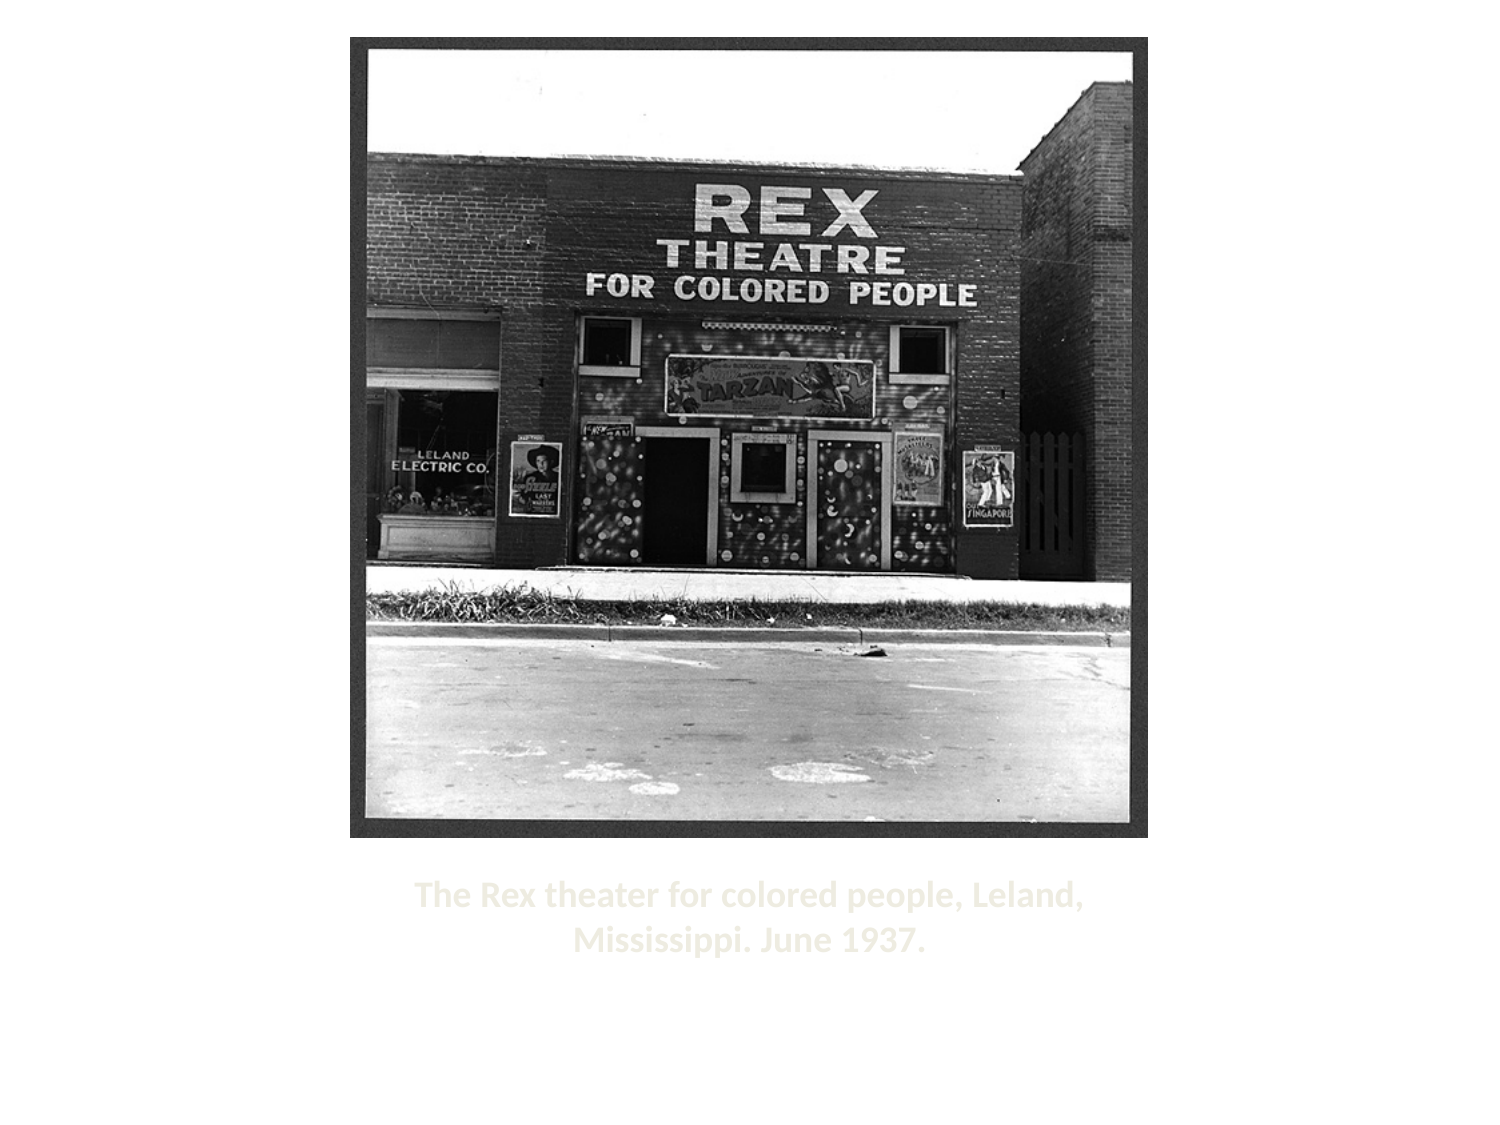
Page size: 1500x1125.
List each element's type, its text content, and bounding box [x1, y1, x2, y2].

picture [349, 37, 1148, 838]
text_box The Rex theater for colored people, Leland, Mississippi. June 1937. [337, 862, 1163, 1095]
